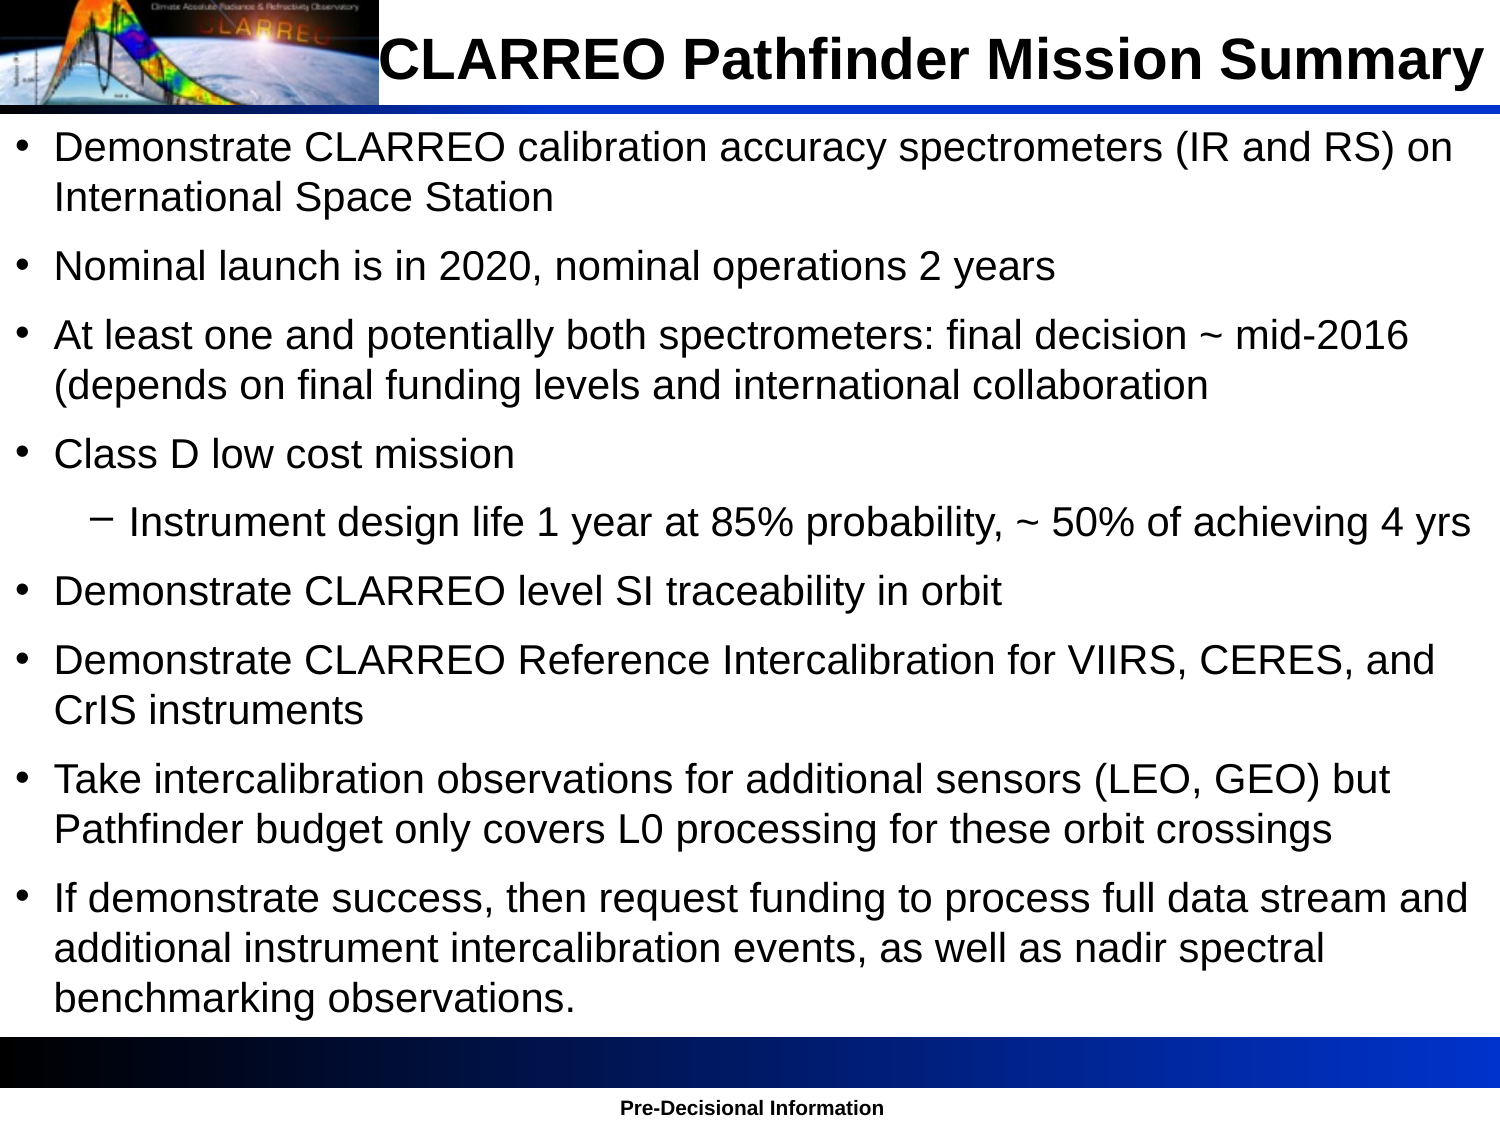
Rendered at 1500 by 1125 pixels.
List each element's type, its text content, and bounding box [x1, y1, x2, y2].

title CLARREO Pathfinder Mission Summary [364, 0, 1500, 113]
list Demonstrate CLARREO calibration accuracy spectrometers (IR and RS) on International Space Station Nominal launch is in 2020, nominal operations 2 years At least one and potentially both spectrometers: final decision ~ mid-2016 (depends on final funding levels and international collaboration Class D low cost mission Instrument design life 1 year at 85% probability, ~ 50% of achieving 4 yrs Demonstrate CLARREO level SI traceability in orbit Demonstrate CLARREO Reference Intercalibration for VIIRS, CERES, and CrIS instruments Take intercalibration observations for additional sensors (LEO, GEO) but Pathfinder budget only covers L0 processing for these orbit crossings If demonstrate success, then request funding to process full data stream and additional instrument intercalibration events, as well as nadir spectral benchmarking observations. [0, 112, 1500, 1038]
picture [0, 0, 364, 106]
